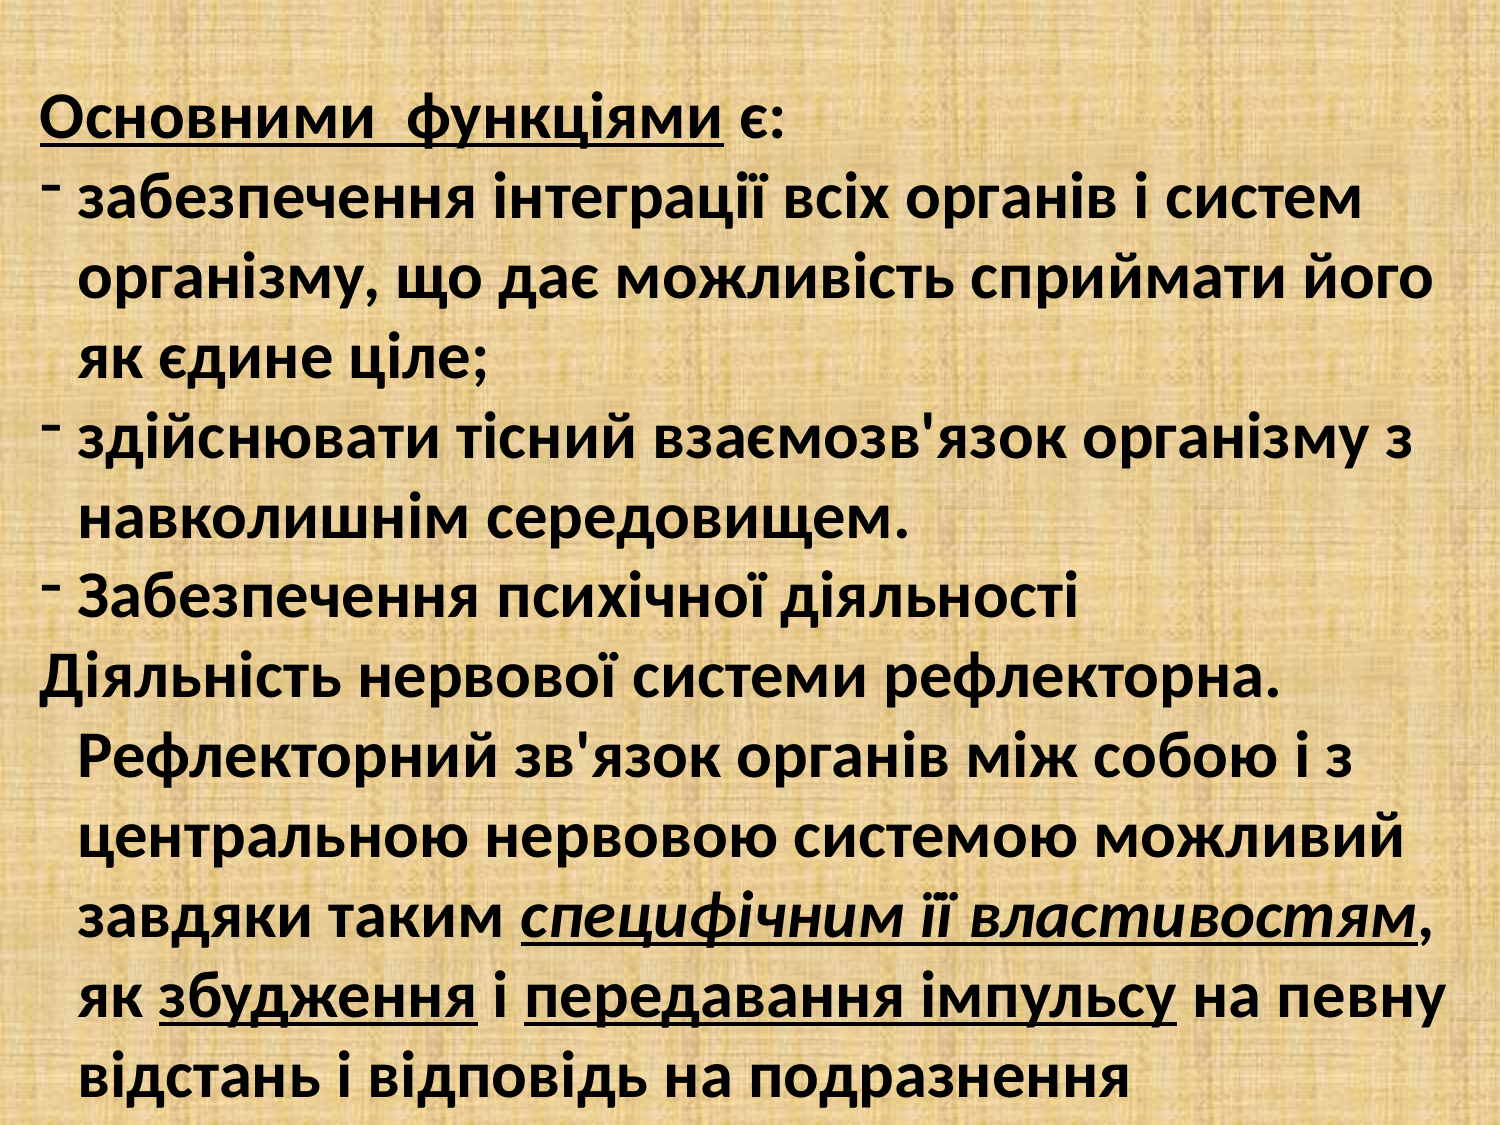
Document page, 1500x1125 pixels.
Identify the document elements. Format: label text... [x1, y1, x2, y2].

picture [0, 0, 1500, 1125]
list Основними функціями є: забезпечення інтеграції всіх органів і систем організму, що дає можливість сприймати його як єдине ціле; здійснювати тісний взаємозв'язок організму з навколишнім середовищем. Забезпечення психічної діяльності Діяльність нервової системи рефлекторна. Рефлекторний зв'язок органів між собою і з центральною нервовою системою можливий завдяки таким специфічним її властивостям, як збудження і передавання імпульсу на певну відстань і відповідь на подразнення [24, 63, 1479, 1101]
